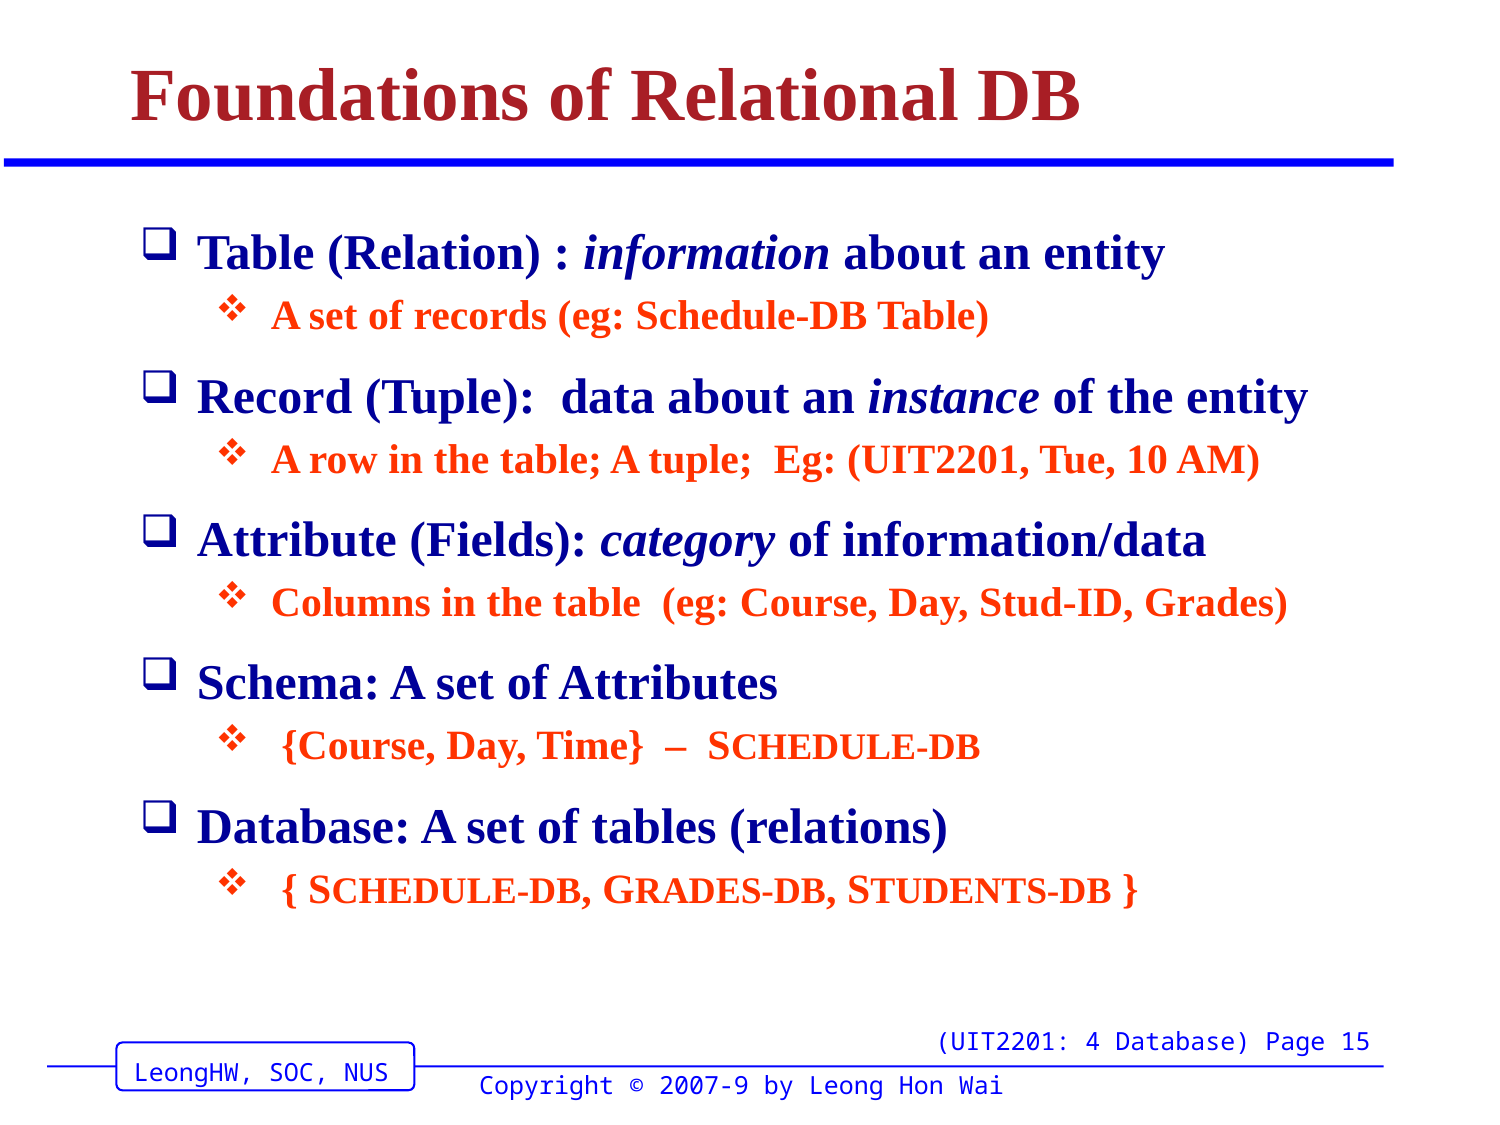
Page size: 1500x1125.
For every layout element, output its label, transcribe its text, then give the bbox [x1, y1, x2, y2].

list Table (Relation) : information about an entity A set of records (eg: Schedule-DB Table) Record (Tuple): data about an instance of the entity A row in the table; A tuple; Eg: (UIT2201, Tue, 10 AM) Attribute (Fields): category of information/data Columns in the table (eg: Course, Day, Stud-ID, Grades) Schema: A set of Attributes {Course, Day, Time} – SCHEDULE-DB Database: A set of tables (relations) { SCHEDULE-DB, GRADES-DB, STUDENTS-DB } [124, 211, 1426, 1038]
title Foundations of Relational DB [114, 11, 1391, 145]
